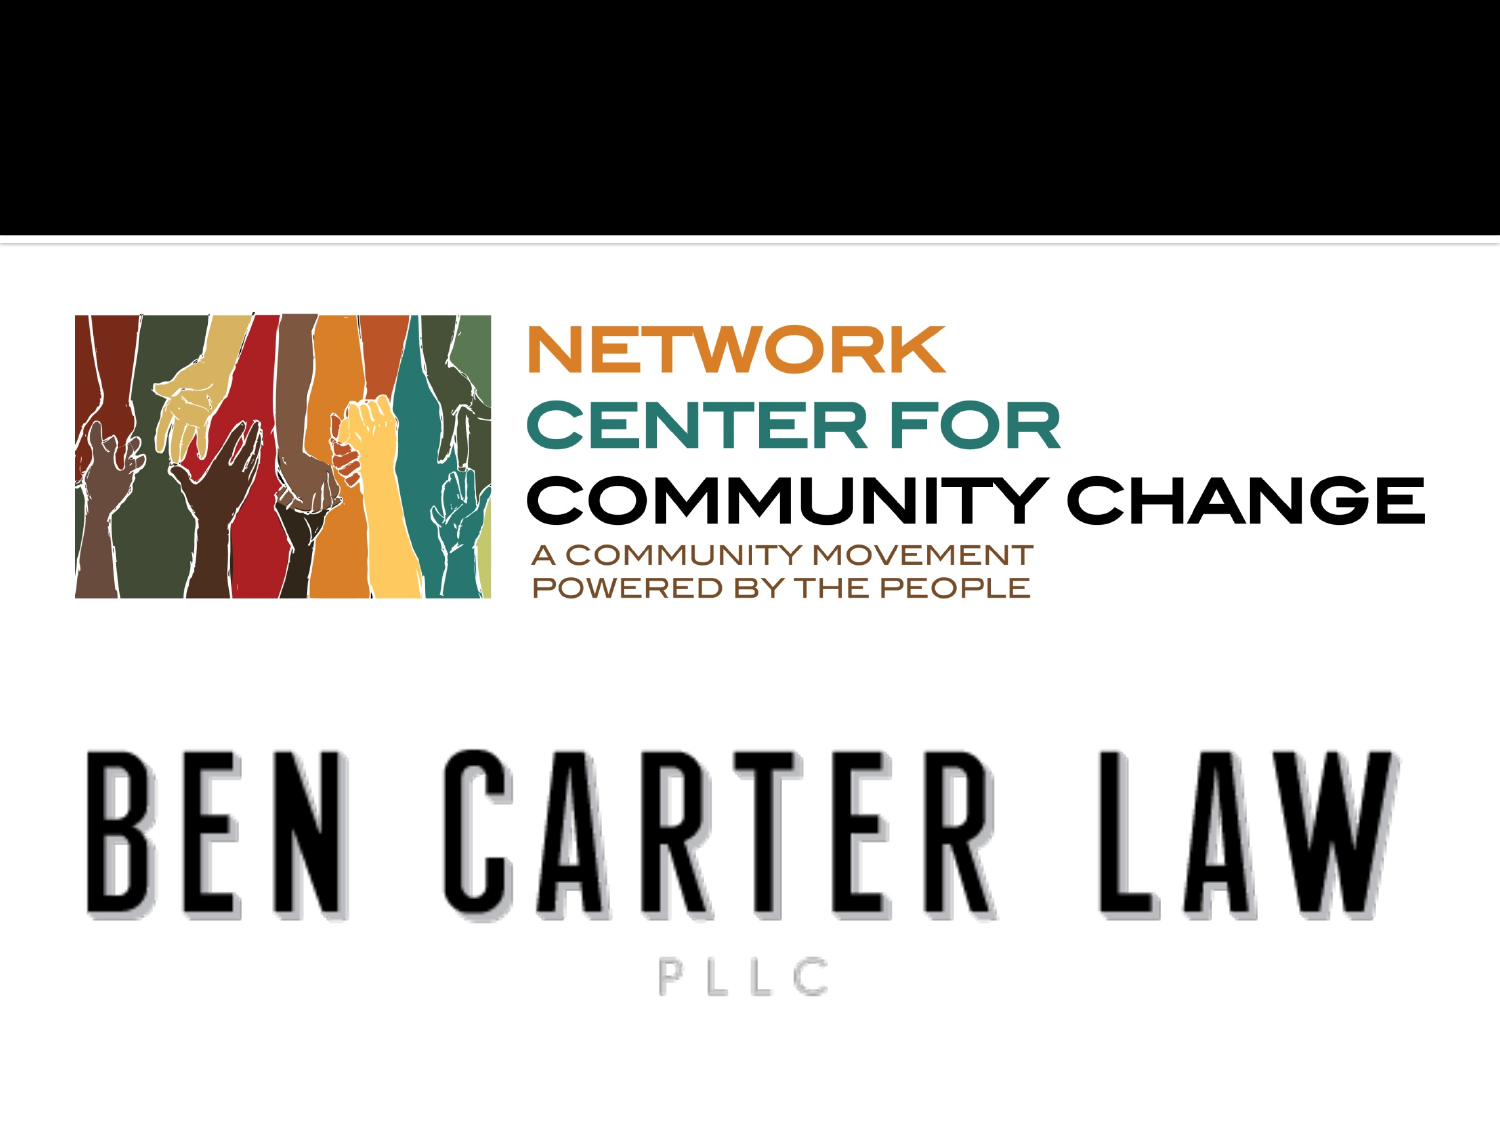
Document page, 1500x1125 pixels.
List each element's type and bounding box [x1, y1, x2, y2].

picture [74, 737, 1419, 1007]
picture [74, 312, 1425, 600]
